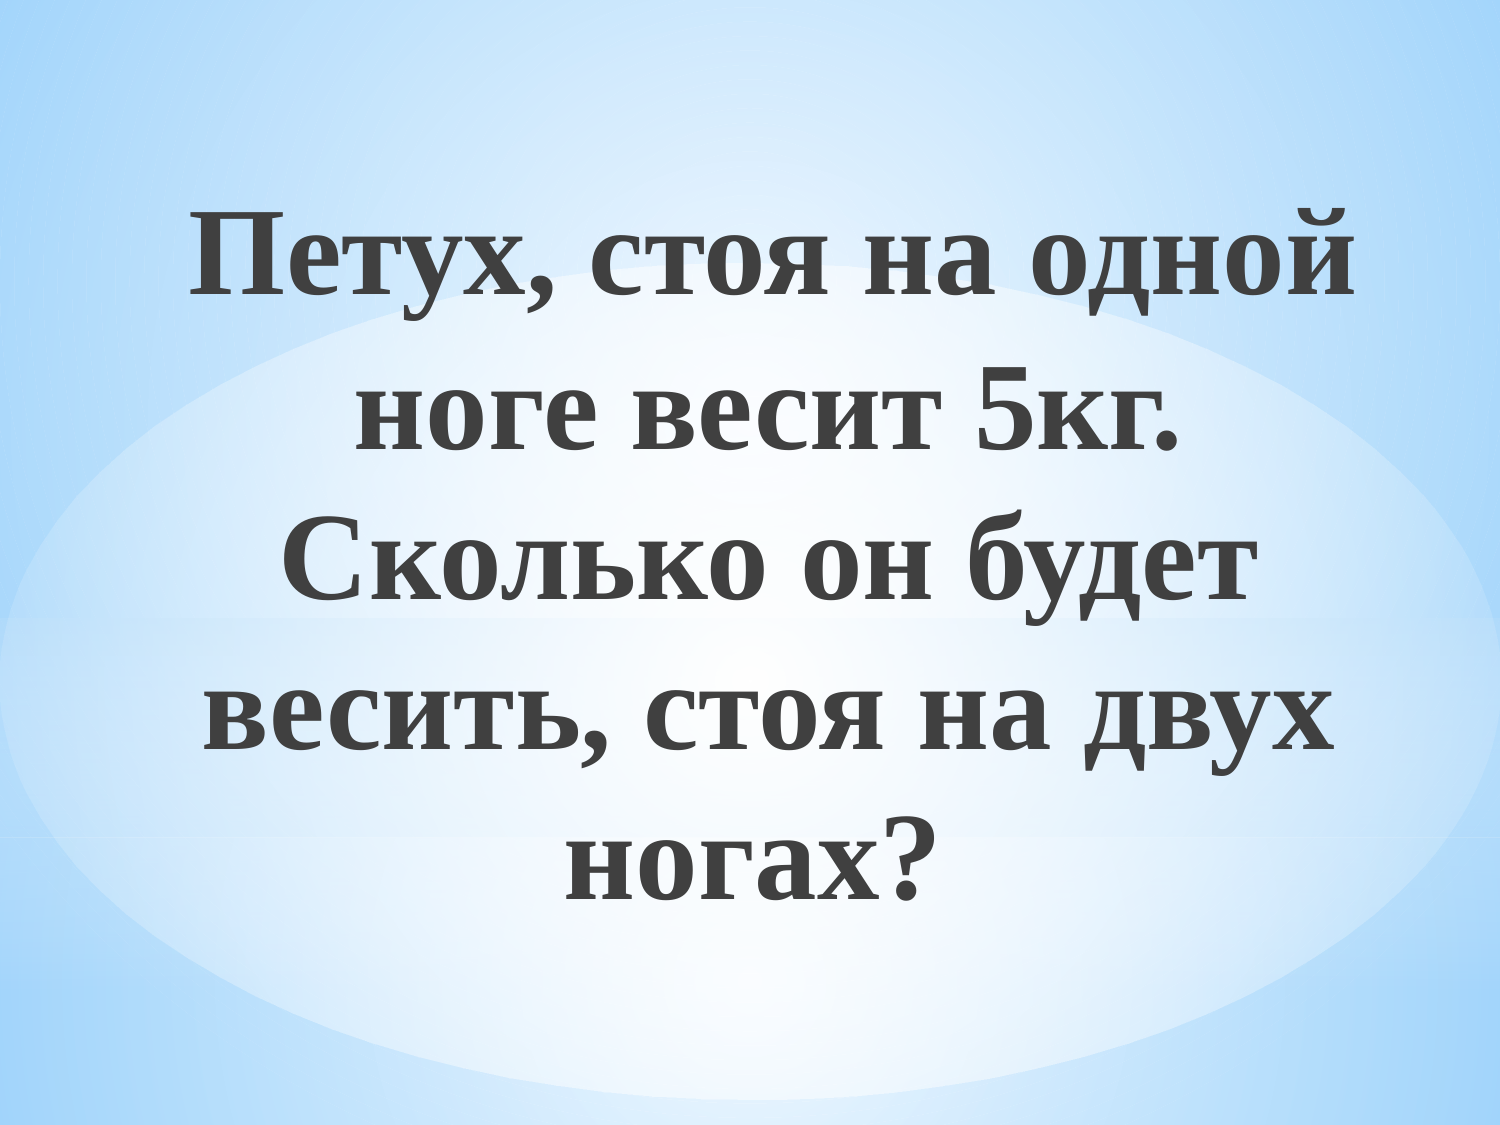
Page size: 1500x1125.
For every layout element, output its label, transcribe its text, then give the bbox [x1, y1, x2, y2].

list Петух, стоя на одной ноге весит 5кг. Сколько он будет весить, стоя на двух ногах? [75, 137, 1425, 1005]
